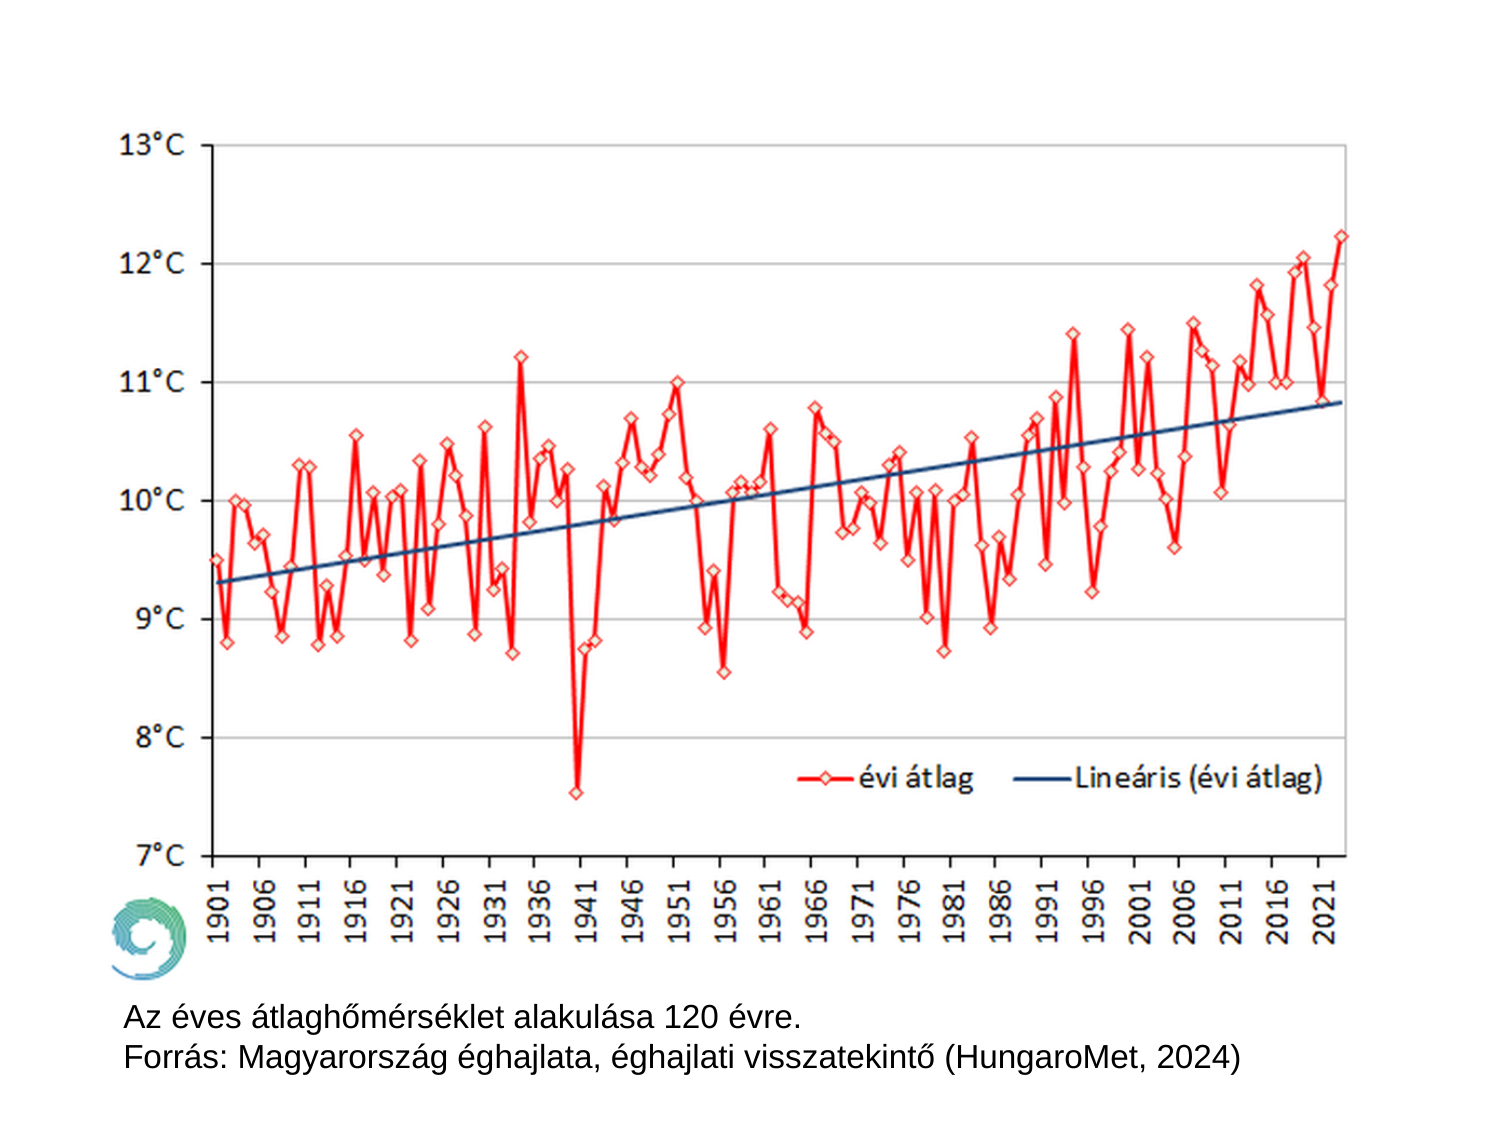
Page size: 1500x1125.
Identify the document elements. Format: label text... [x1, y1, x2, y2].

text_box Az éves átlaghőmérséklet alakulása 120 évre. Forrás: Magyarország éghajlata, éghajlati visszatekintő (HungaroMet, 2024) [108, 988, 1259, 1083]
picture [102, 111, 1397, 988]
